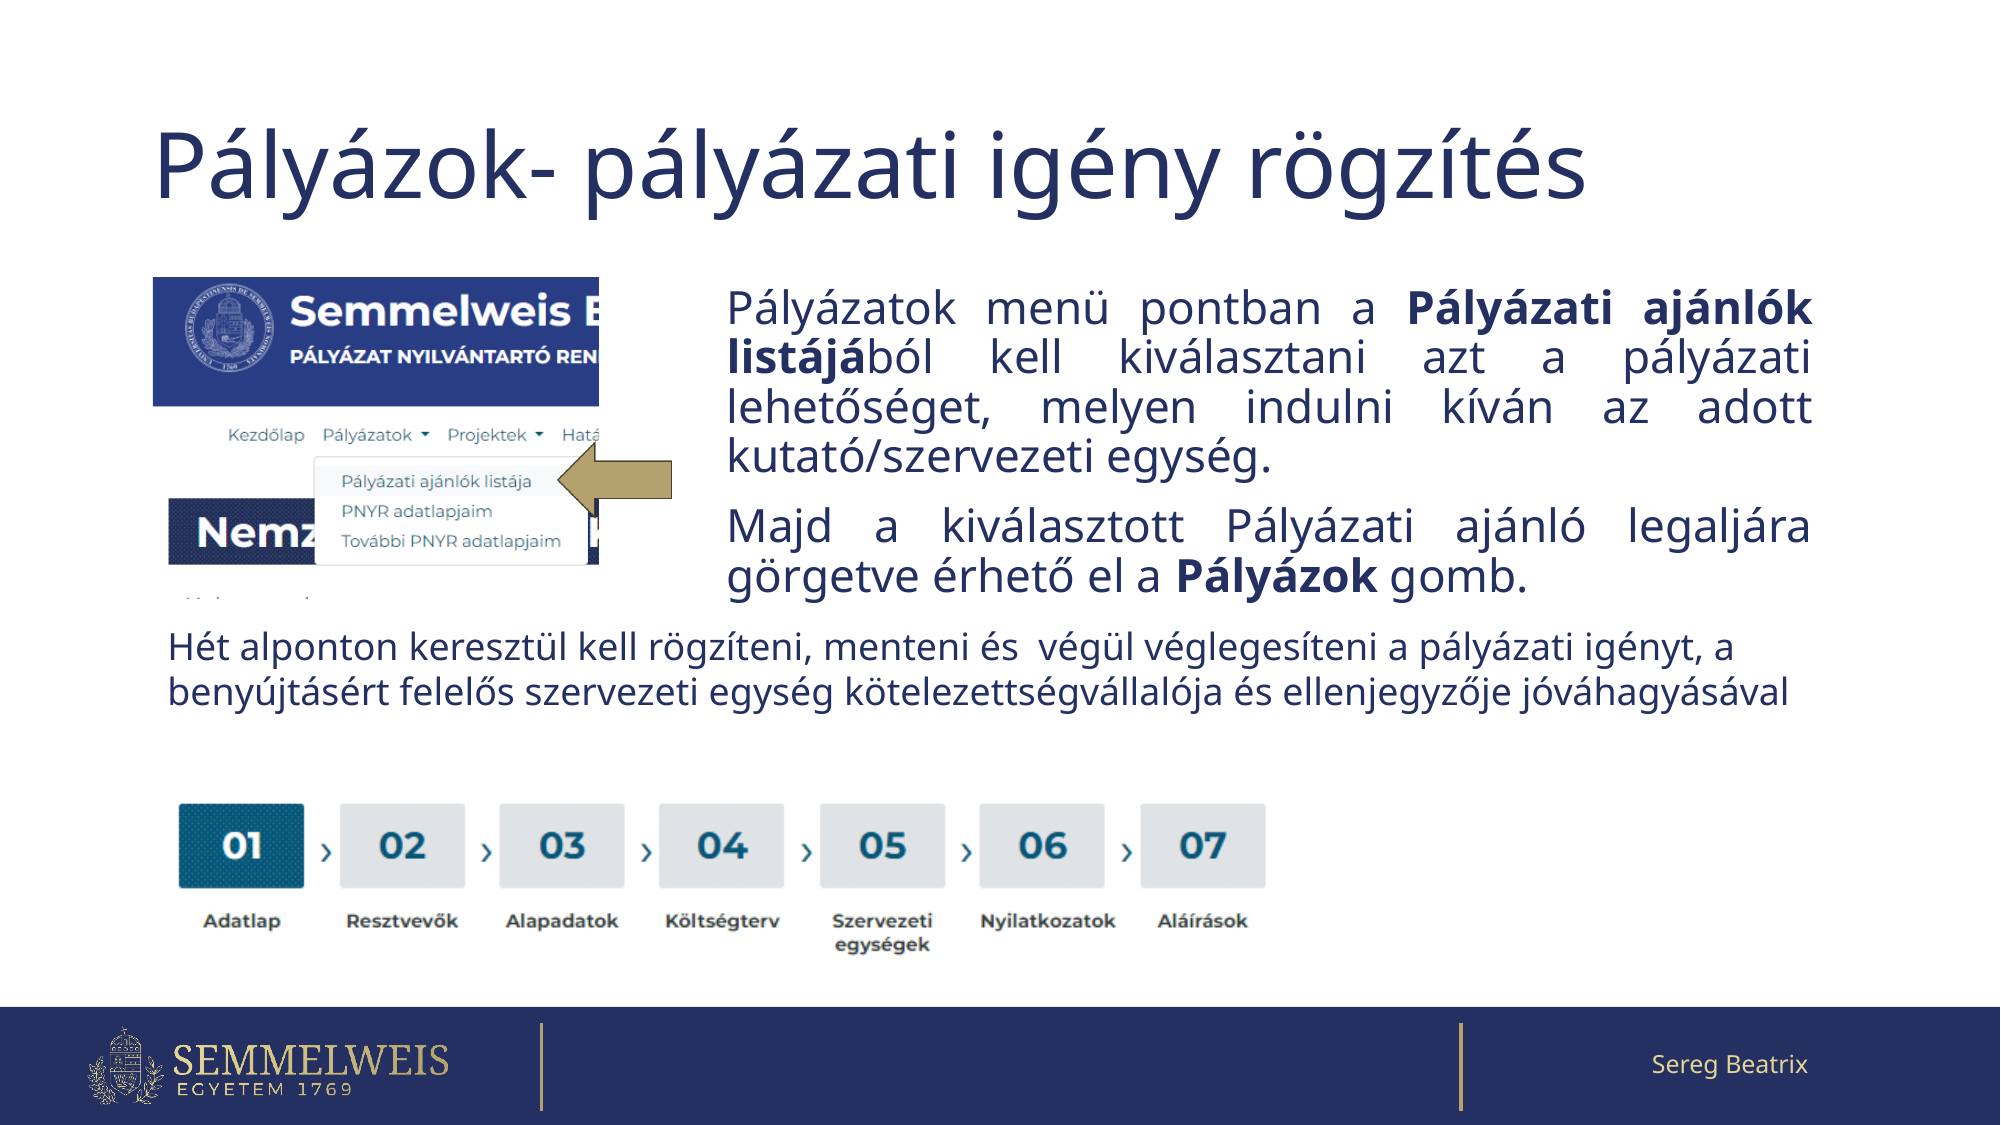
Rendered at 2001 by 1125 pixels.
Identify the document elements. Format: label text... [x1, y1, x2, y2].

text_box [538, 1006, 1460, 1125]
text_box [1460, 1006, 2000, 1125]
text_box Hét alponton keresztül kell rögzíteni, menteni és végül véglegesíteni a pályázati igényt, a benyújtásért felelős szervezeti egység kötelezettségvállalója és ellenjegyzője jóváhagyásával [152, 615, 1828, 990]
title Pályázok- pályázati igény rögzítés [137, 59, 1848, 278]
list Pályázatok menü pontban a Pályázati ajánlók listájából kell kiválasztani azt a pályázati lehetőséget, melyen indulni kíván az adott kutató/szervezeti egység. Majd a kiválasztott Pályázati ajánló legaljára görgetve érhető el a Pályázok gomb. [711, 278, 1828, 615]
picture [59, 996, 476, 1125]
picture [137, 779, 1388, 981]
picture [152, 277, 672, 599]
